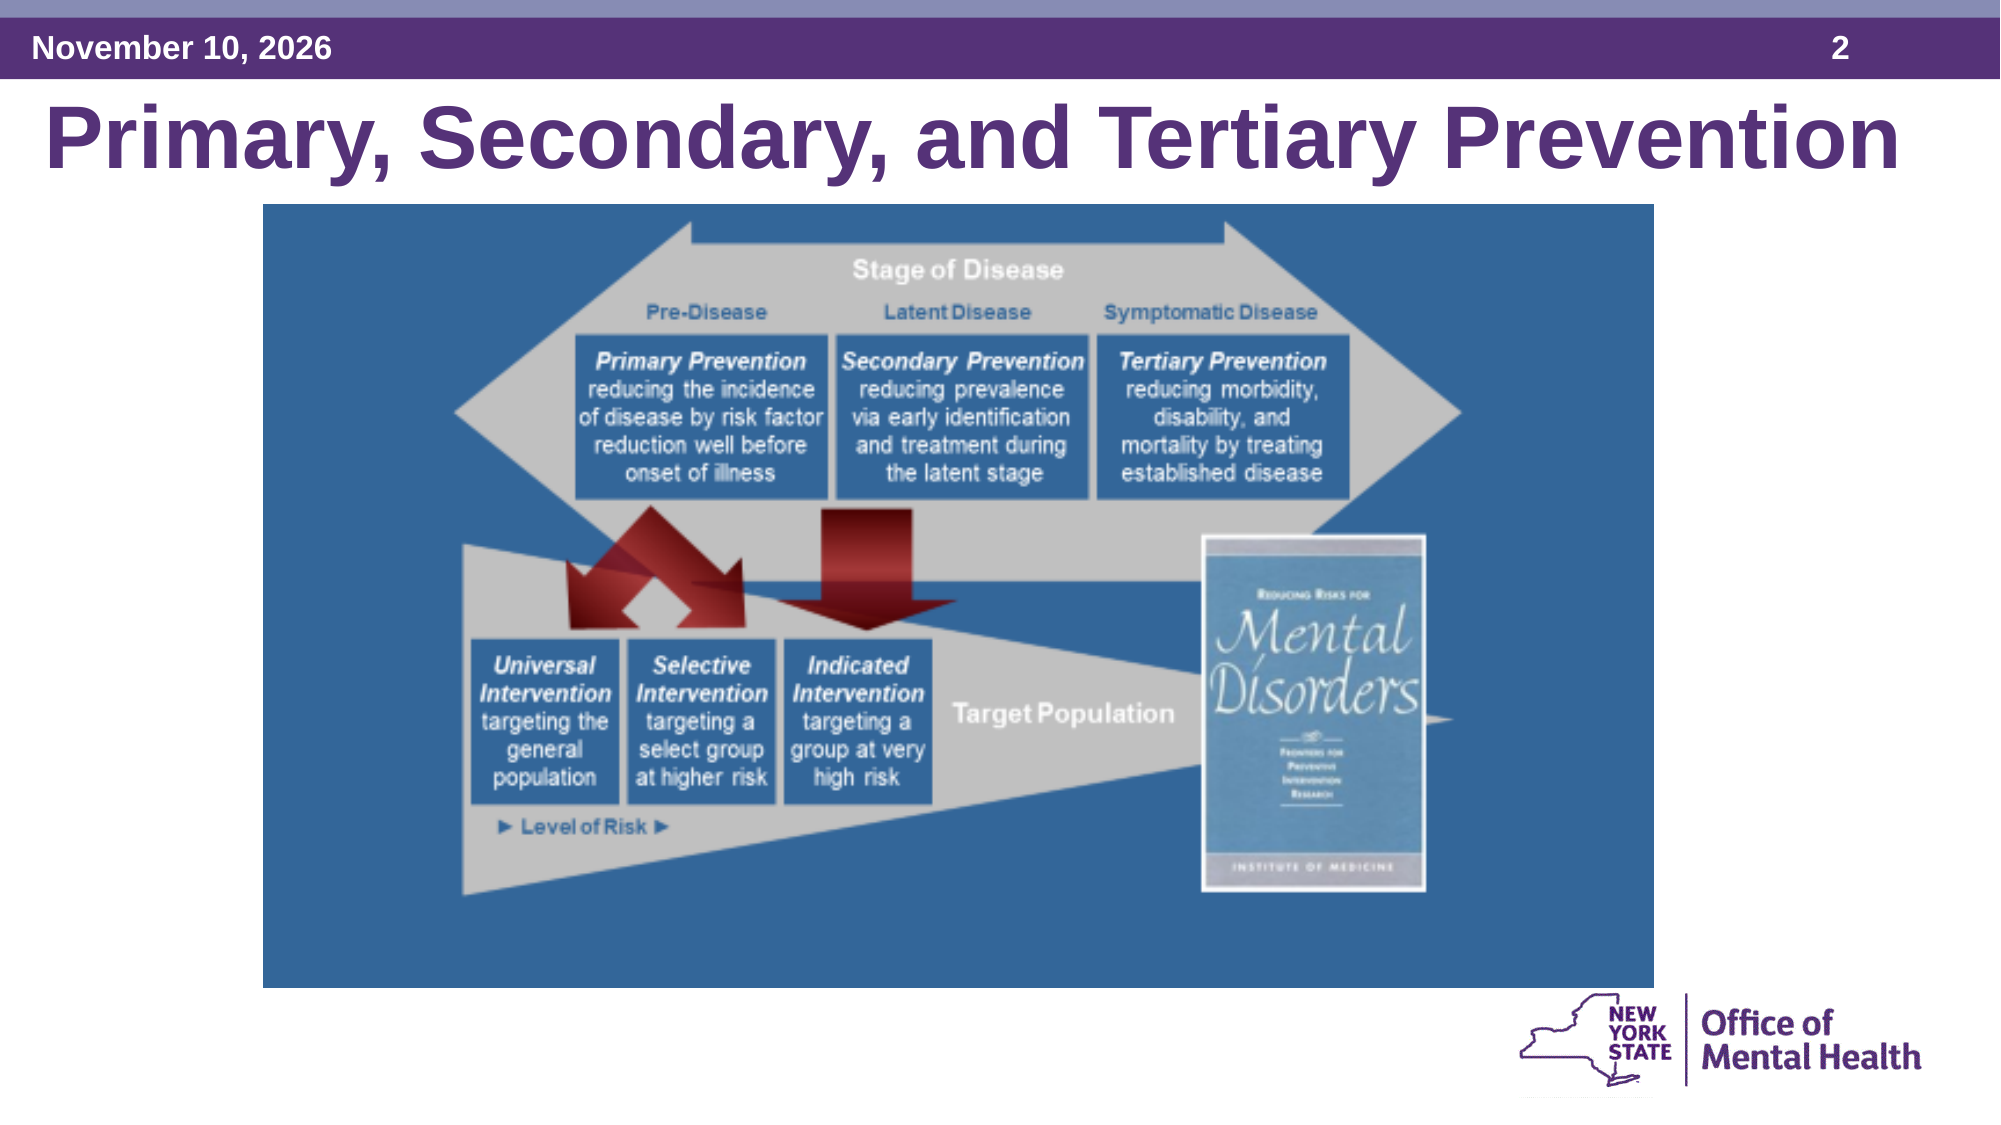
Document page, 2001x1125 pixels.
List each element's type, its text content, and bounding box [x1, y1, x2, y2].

picture [262, 204, 1932, 1098]
list Primary, Secondary, and Tertiary Prevention [30, 71, 1986, 239]
